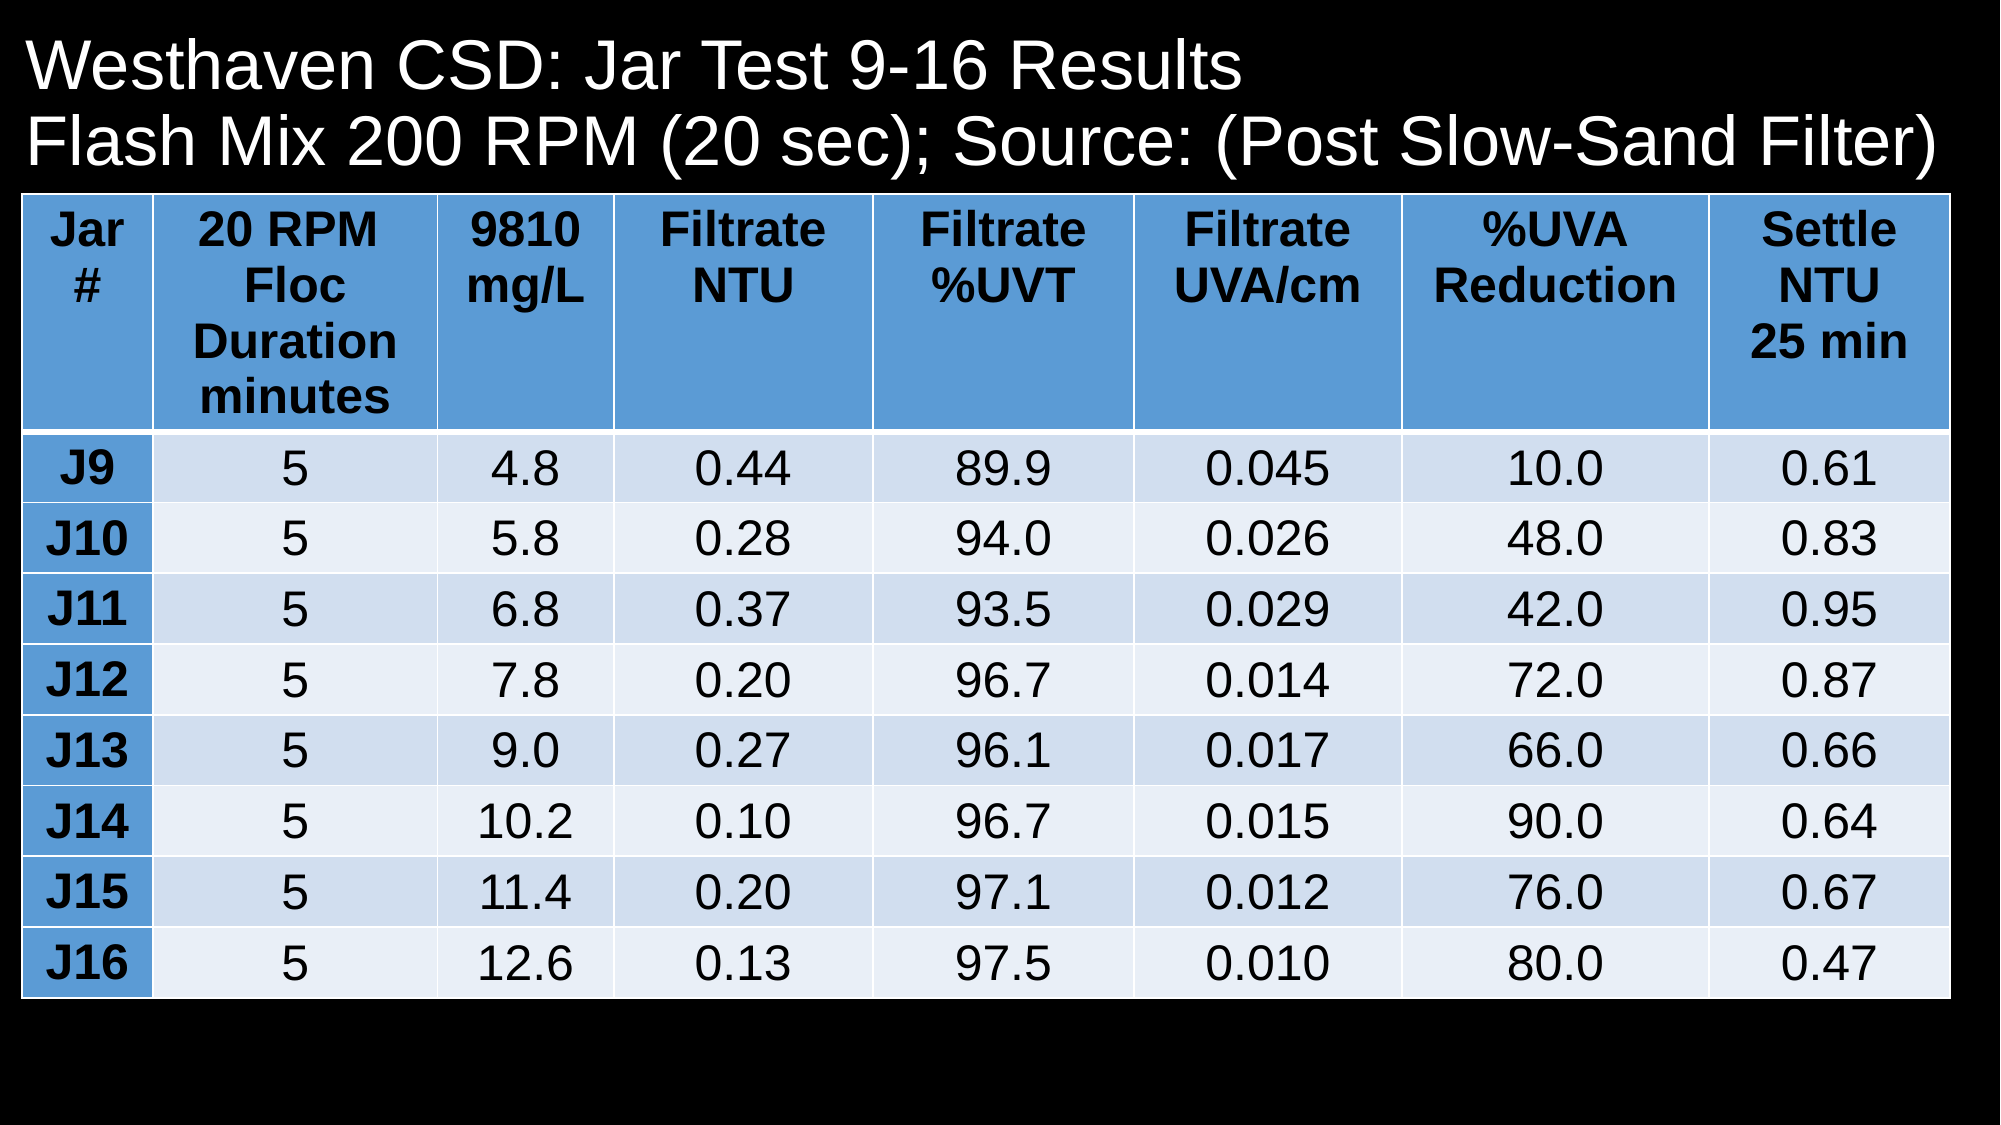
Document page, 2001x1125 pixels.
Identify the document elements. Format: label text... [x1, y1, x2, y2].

table_header Filtrate UVA/cm [1135, 195, 1401, 429]
table_cell 7.8 [438, 645, 613, 714]
table_header Jar # [23, 195, 152, 429]
table_cell 0.13 [615, 928, 872, 997]
table_cell J14 [23, 786, 152, 855]
table_cell 97.1 [874, 857, 1133, 926]
table_cell J9 [23, 435, 152, 502]
table_cell 0.014 [1135, 645, 1401, 714]
table_cell 0.20 [615, 645, 872, 714]
table_cell 66.0 [1403, 716, 1708, 785]
table_cell J16 [23, 928, 152, 997]
table_cell 0.026 [1135, 503, 1401, 572]
table_cell 10.0 [1403, 435, 1708, 502]
table_cell J10 [23, 503, 152, 572]
table_cell 0.95 [1710, 574, 1949, 643]
table_cell J15 [23, 857, 152, 926]
table_cell 0.029 [1135, 574, 1401, 643]
table_cell 0.10 [615, 786, 872, 855]
table_cell 5 [154, 928, 437, 997]
table_cell 0.28 [615, 503, 872, 572]
table_cell 5.8 [438, 503, 613, 572]
table_cell 89.9 [874, 435, 1133, 502]
table_cell 0.61 [1710, 435, 1949, 502]
table_header Filtrate %UVT [874, 195, 1133, 429]
table_cell 0.010 [1135, 928, 1401, 997]
table_cell 4.8 [438, 435, 613, 502]
table_header Settle NTU 25 min [1710, 195, 1949, 429]
table_header Filtrate NTU [615, 195, 872, 429]
table_cell 5 [154, 574, 437, 643]
table_cell 5 [154, 716, 437, 785]
table_cell 12.6 [438, 928, 613, 997]
table_cell 0.66 [1710, 716, 1949, 785]
table_cell 48.0 [1403, 503, 1708, 572]
table_cell 0.47 [1710, 928, 1949, 997]
table_cell 97.5 [874, 928, 1133, 997]
table_cell 10.2 [438, 786, 613, 855]
table_cell 0.27 [615, 716, 872, 785]
table_cell 0.64 [1710, 786, 1949, 855]
table_cell 5 [154, 435, 437, 502]
table_cell 6.8 [438, 574, 613, 643]
table_cell 5 [154, 503, 437, 572]
table_cell 5 [154, 786, 437, 855]
table_cell 0.87 [1710, 645, 1949, 714]
table_cell 93.5 [874, 574, 1133, 643]
table_cell 5 [154, 857, 437, 926]
table_cell 42.0 [1403, 574, 1708, 643]
table_header %UVA Reduction [1403, 195, 1708, 429]
table_header 20 RPM Floc Duration minutes [154, 195, 437, 429]
table_cell 96.7 [874, 645, 1133, 714]
table_cell 90.0 [1403, 786, 1708, 855]
table_cell 80.0 [1403, 928, 1708, 997]
table_cell 0.83 [1710, 503, 1949, 572]
table_cell 0.045 [1135, 435, 1401, 502]
table_cell 72.0 [1403, 645, 1708, 714]
table_cell J11 [23, 574, 152, 643]
table_cell 0.017 [1135, 716, 1401, 785]
table_cell 94.0 [874, 503, 1133, 572]
table_cell 0.37 [615, 574, 872, 643]
table_cell 0.012 [1135, 857, 1401, 926]
table_cell 96.7 [874, 786, 1133, 855]
table_cell 0.015 [1135, 786, 1401, 855]
table_cell 76.0 [1403, 857, 1708, 926]
table_cell 9.0 [438, 716, 613, 785]
table_cell 11.4 [438, 857, 613, 926]
table_cell 0.44 [615, 435, 872, 502]
table_header 9810 mg/L [438, 195, 613, 429]
table_cell 96.1 [874, 716, 1133, 785]
table_cell 0.67 [1710, 857, 1949, 926]
title Westhaven CSD: Jar Test 9-16 Results Flash Mix 200 RPM (20 sec); Source: (Post Slow-Sand Filter) [10, 18, 1966, 191]
table_cell 0.20 [615, 857, 872, 926]
table_cell J13 [23, 716, 152, 785]
table_cell 5 [154, 645, 437, 714]
table_cell J12 [23, 645, 152, 714]
